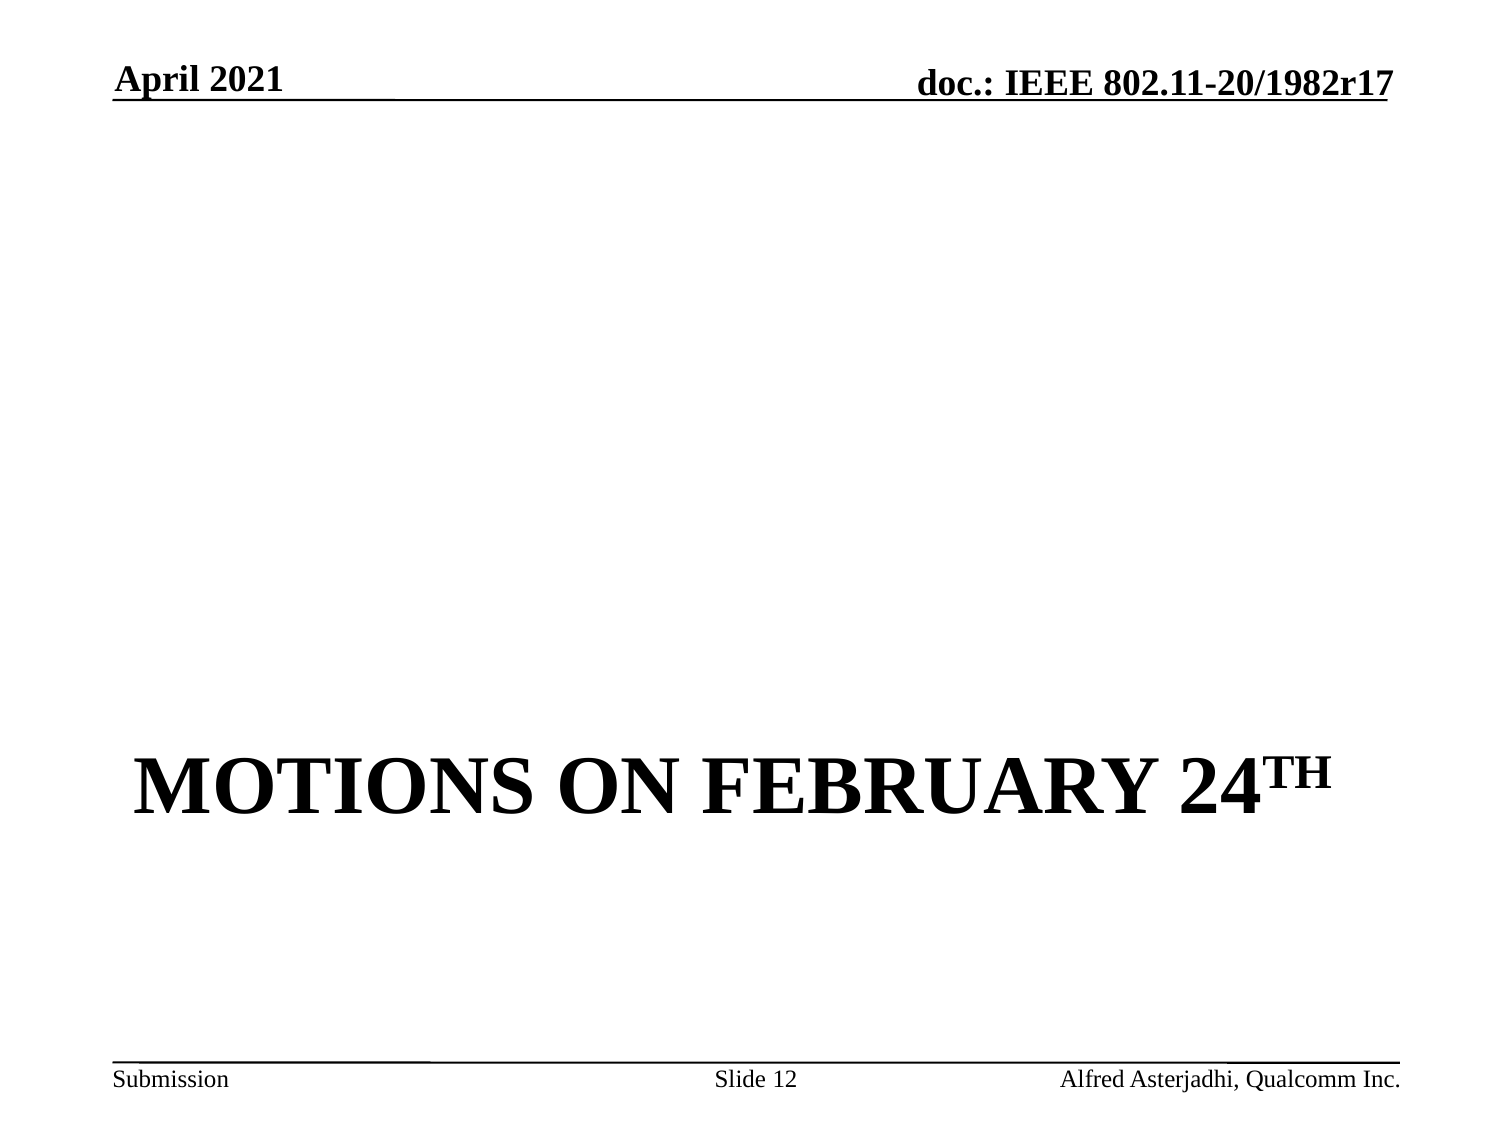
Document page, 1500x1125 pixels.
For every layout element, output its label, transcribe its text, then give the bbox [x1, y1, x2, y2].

slide_number Slide 12 [712, 1061, 800, 1123]
title Motions on FEBRUARY 24th [118, 722, 1394, 947]
footer Alfred Asterjadhi, Qualcomm Inc. [878, 1061, 1402, 1093]
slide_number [114, 54, 423, 100]
